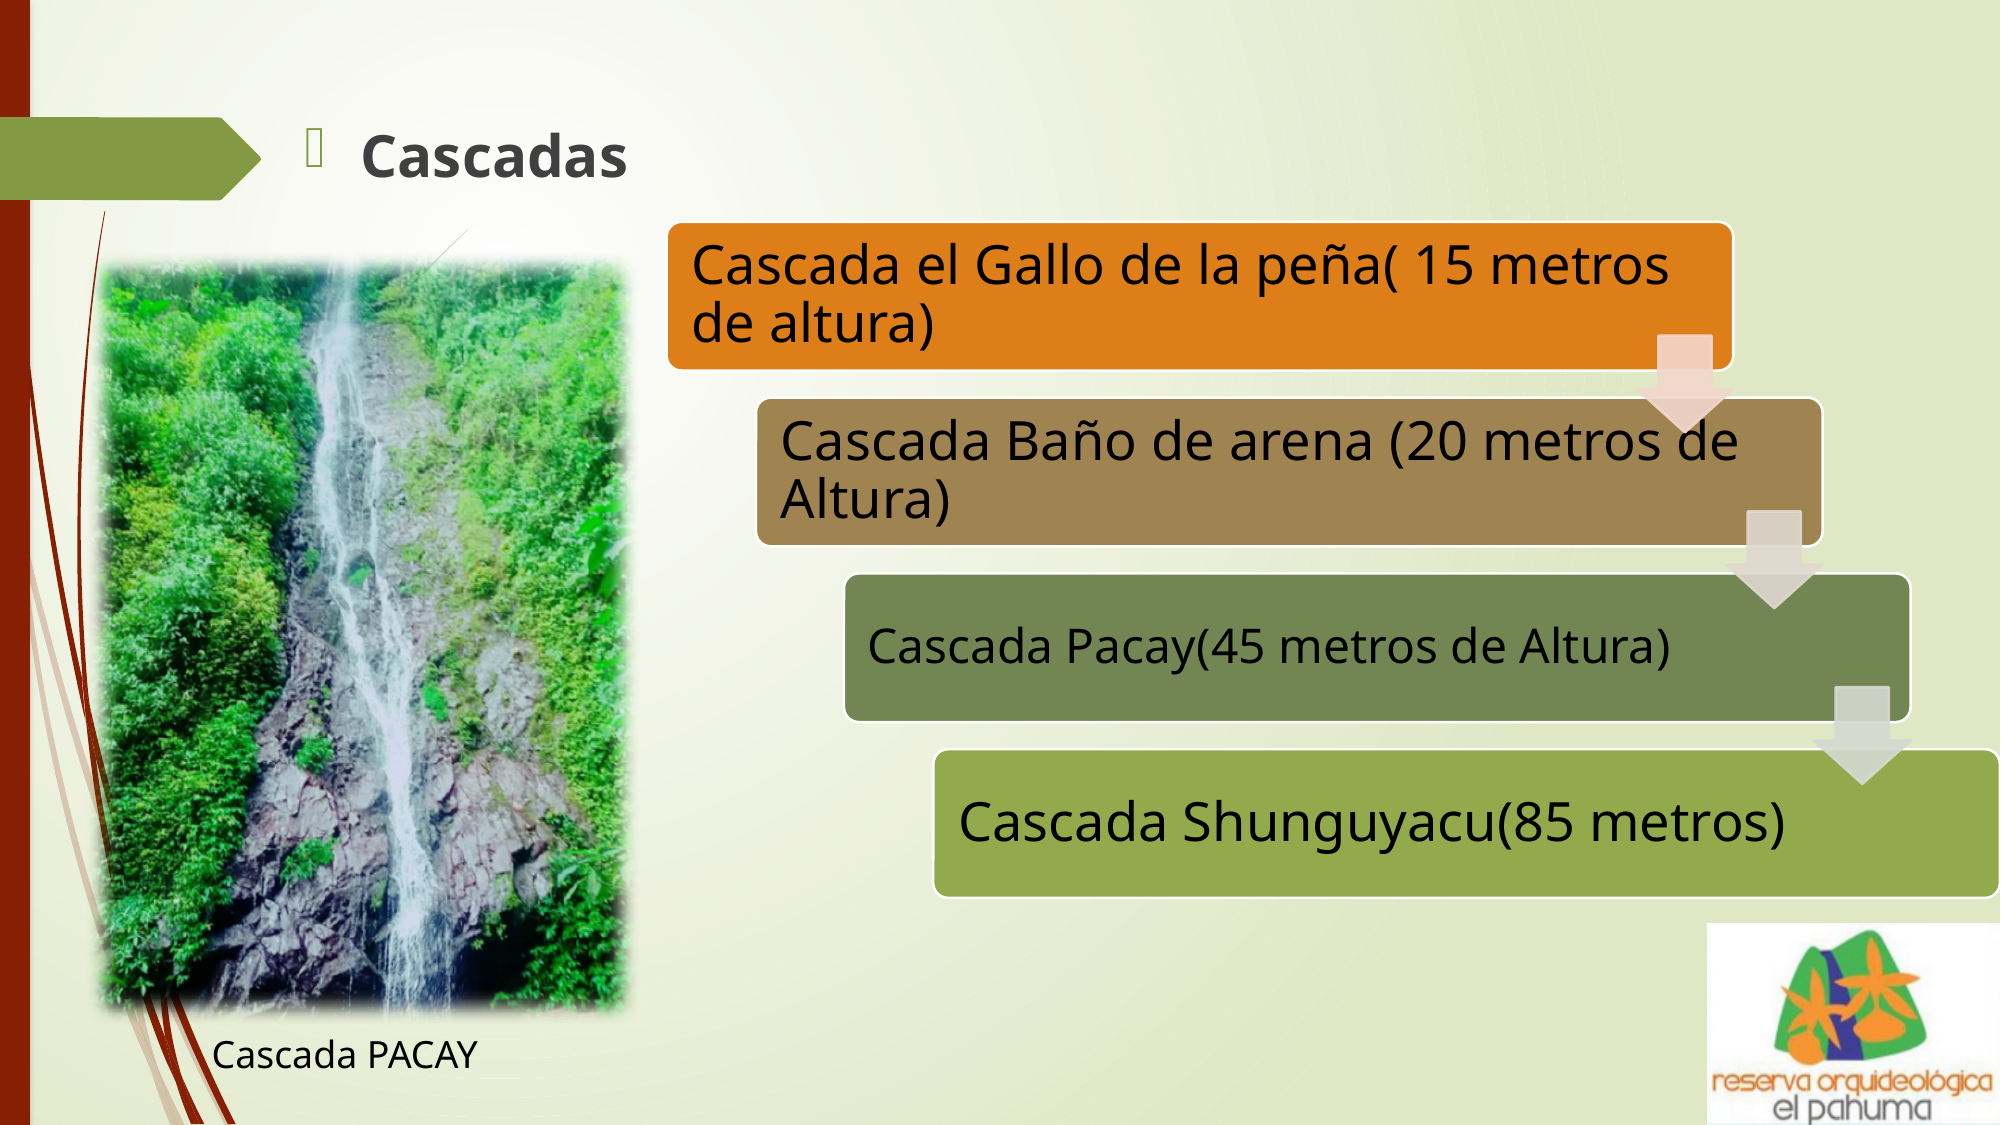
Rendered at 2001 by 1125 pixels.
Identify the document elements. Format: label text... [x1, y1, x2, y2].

picture [86, 250, 639, 1025]
text_box Cascada PACAY [196, 1033, 572, 1084]
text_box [666, 221, 2000, 899]
picture [1706, 922, 2000, 1125]
list Cascadas [289, 111, 712, 205]
